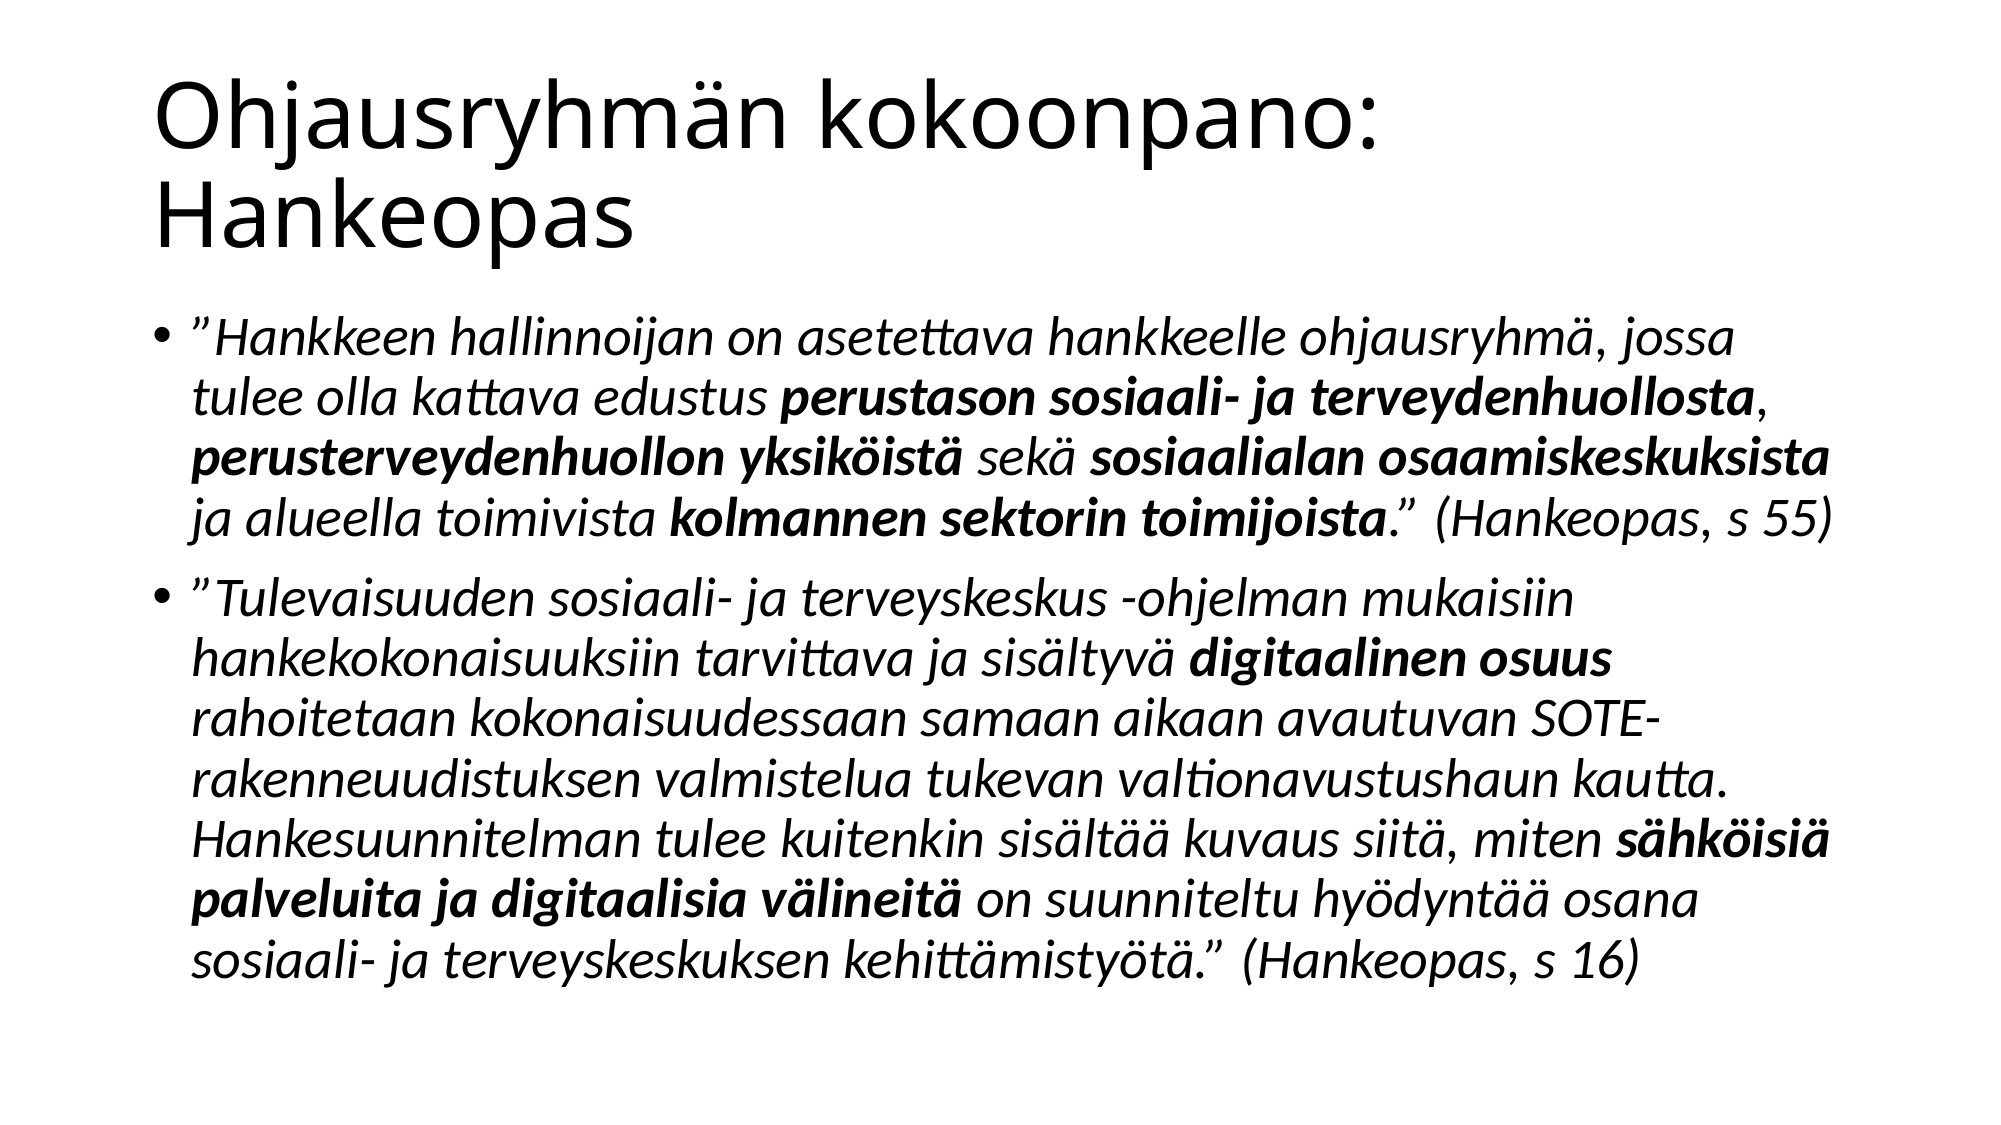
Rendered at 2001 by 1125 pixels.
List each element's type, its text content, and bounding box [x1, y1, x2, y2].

list ”Hankkeen hallinnoijan on asetettava hankkeelle ohjausryhmä, jossa tulee olla kattava edustus perustason sosiaali- ja terveydenhuollosta, perusterveydenhuollon yksiköistä sekä sosiaalialan osaamiskeskuksista ja alueella toimivista kolmannen sektorin toimijoista.” (Hankeopas, s 55) ”Tulevaisuuden sosiaali- ja terveyskeskus -ohjelman mukaisiin hankekokonaisuuksiin tarvittava ja sisältyvä digitaalinen osuus rahoitetaan kokonaisuudessaan samaan aikaan avautuvan SOTE-rakenneuudistuksen valmistelua tukevan valtionavustushaun kautta. Hankesuunnitelman tulee kuitenkin sisältää kuvaus siitä, miten sähköisiä palveluita ja digitaalisia välineitä on suunniteltu hyödyntää osana sosiaali- ja terveyskeskuksen kehittämistyötä.” (Hankeopas, s 16) [137, 299, 1863, 1014]
title Ohjausryhmän kokoonpano: Hankeopas [137, 59, 1863, 278]
